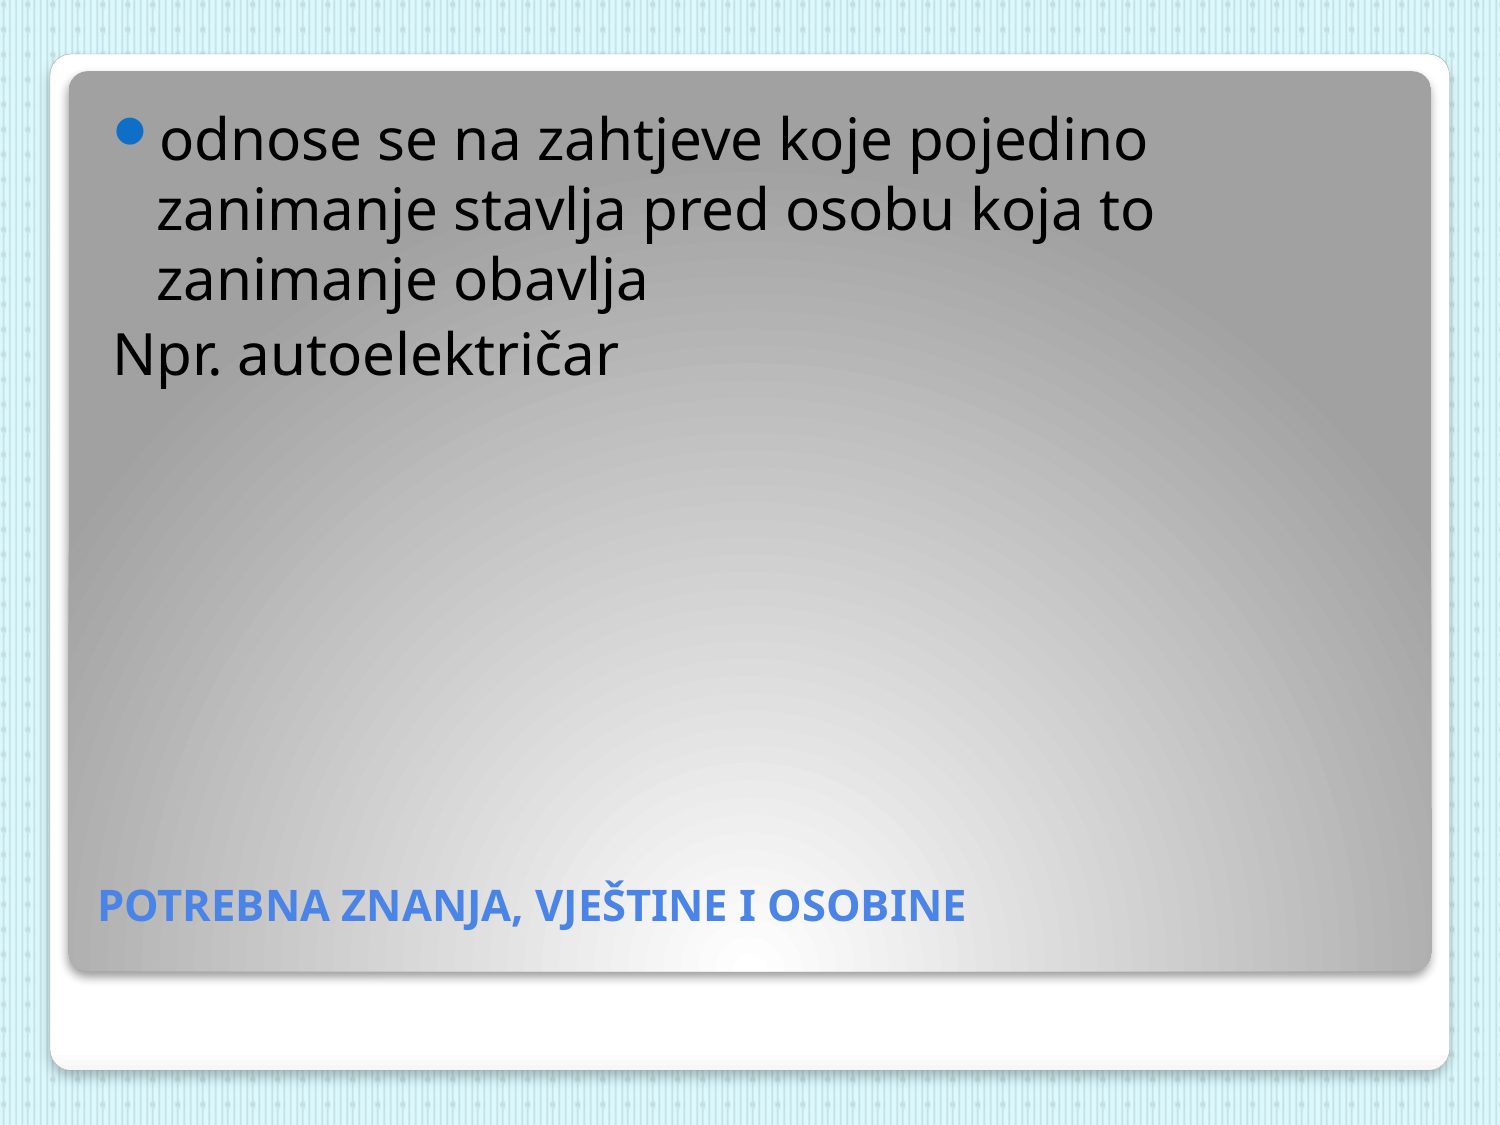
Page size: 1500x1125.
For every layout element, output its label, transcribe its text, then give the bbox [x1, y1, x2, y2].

title POTREBNA ZNANJA, VJEŠTINE I OSOBINE [82, 817, 1425, 990]
list odnose se na zahtjeve koje pojedino zanimanje stavlja pred osobu koja to zanimanje obavlja Npr. autoelektričar [82, 86, 1425, 774]
